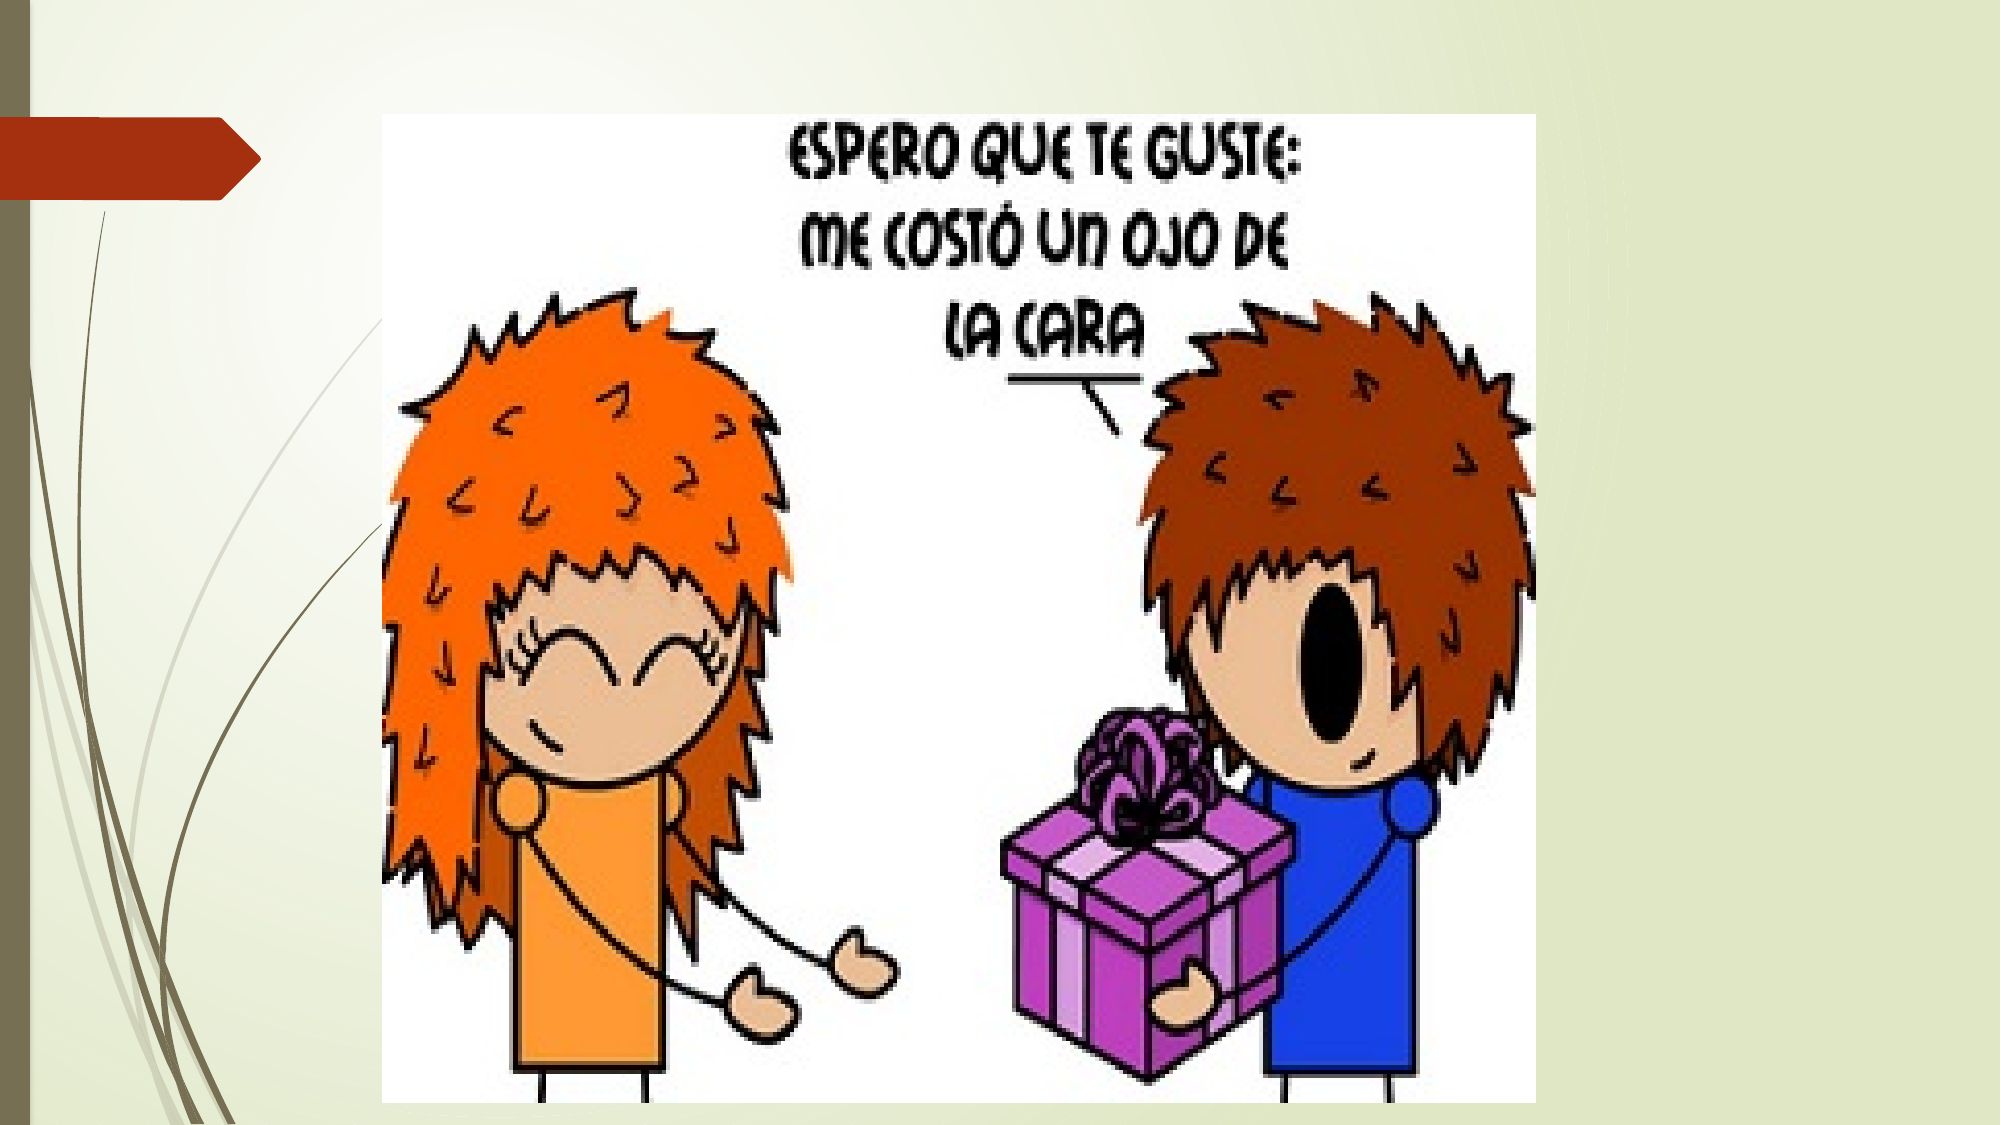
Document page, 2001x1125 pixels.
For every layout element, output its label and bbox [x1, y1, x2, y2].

picture [382, 114, 1536, 1104]
